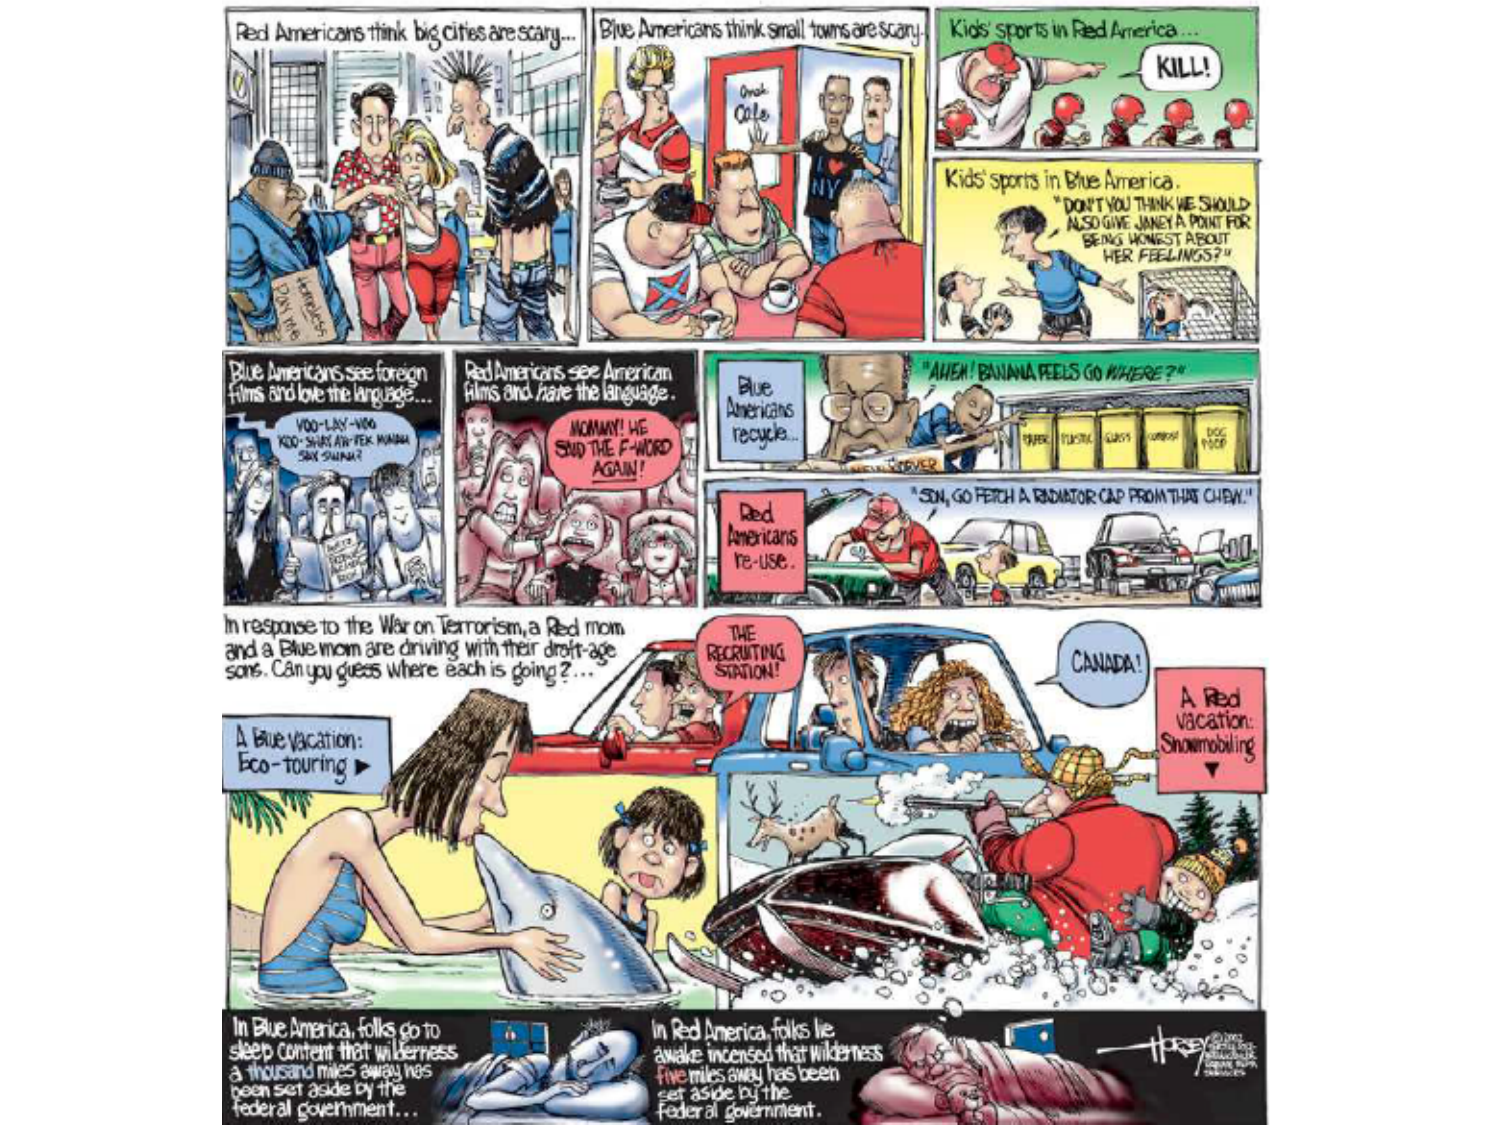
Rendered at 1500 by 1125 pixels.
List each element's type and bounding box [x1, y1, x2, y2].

picture [222, 0, 1276, 1125]
